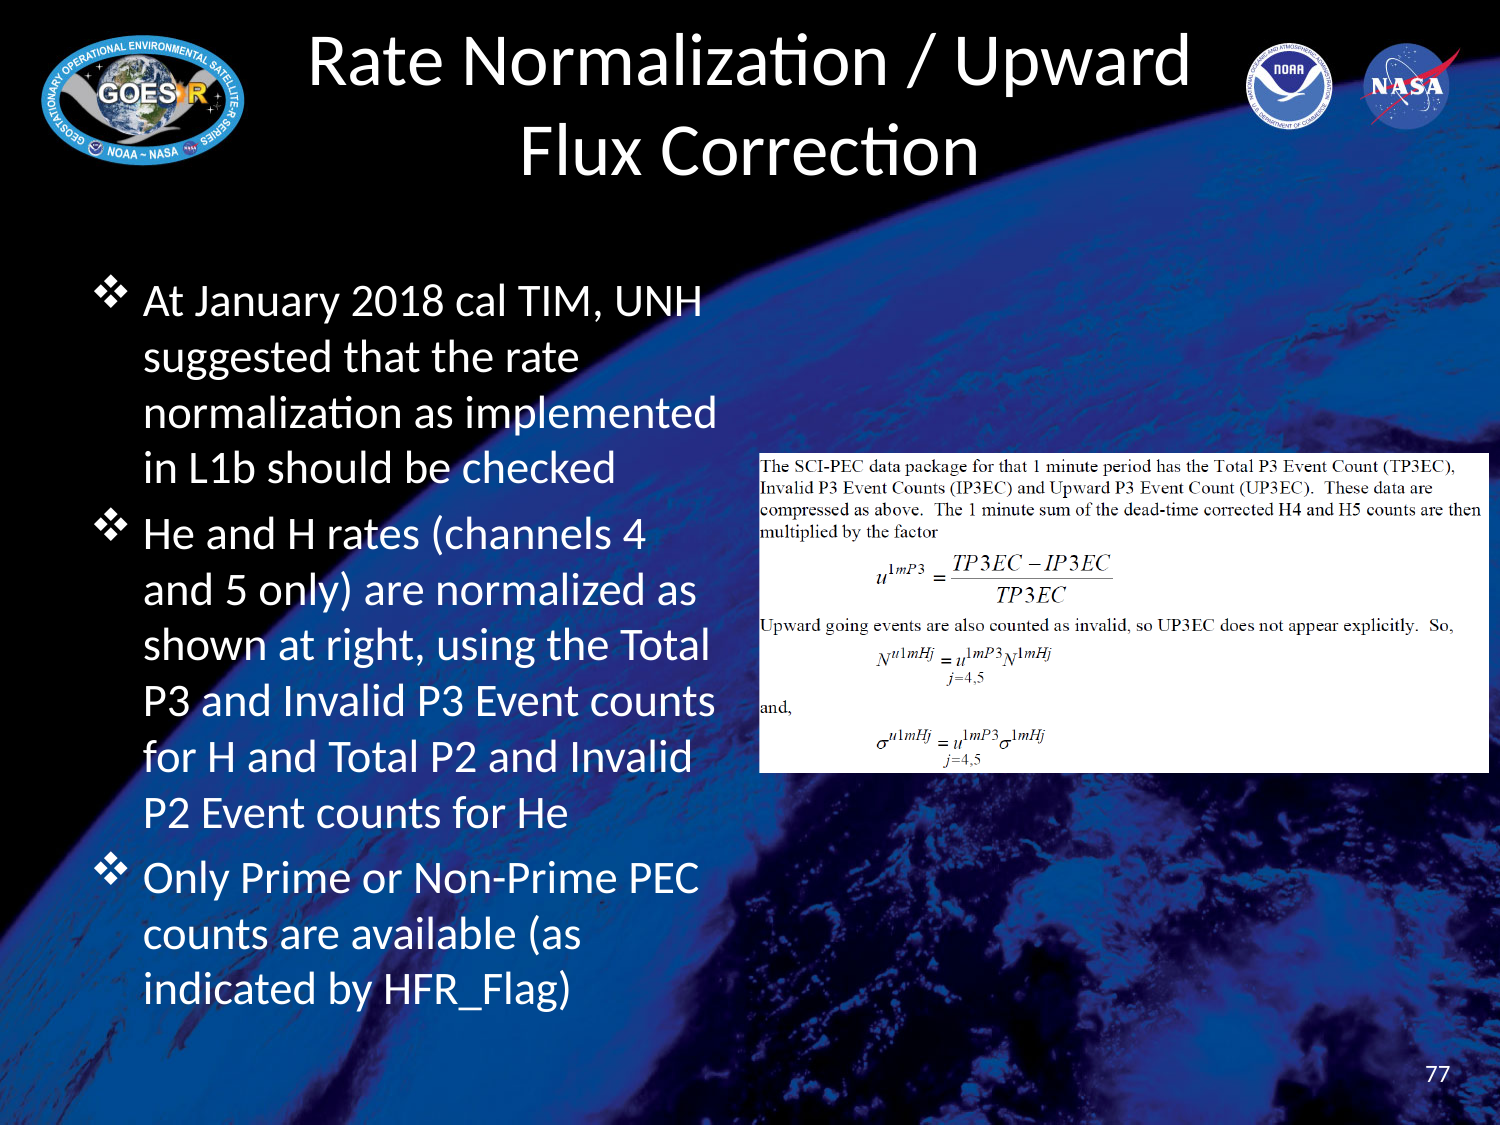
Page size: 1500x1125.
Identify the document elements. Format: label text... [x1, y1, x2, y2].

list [759, 453, 1489, 773]
title Rate Normalization / Upward Flux Correction [225, 21, 1277, 180]
list At January 2018 cal TIM, UNH suggested that the rate normalization as implemented in L1b should be checked He and H rates (channels 4 and 5 only) are normalized as shown at right, using the Total P3 and Invalid P3 Event counts for H and Total P2 and Invalid P2 Event counts for He Only Prime or Non-Prime PEC counts are available (as indicated by HFR_Flag) [75, 262, 738, 1103]
picture [0, 0, 1500, 1125]
slide_number 77 [1353, 1042, 1466, 1103]
